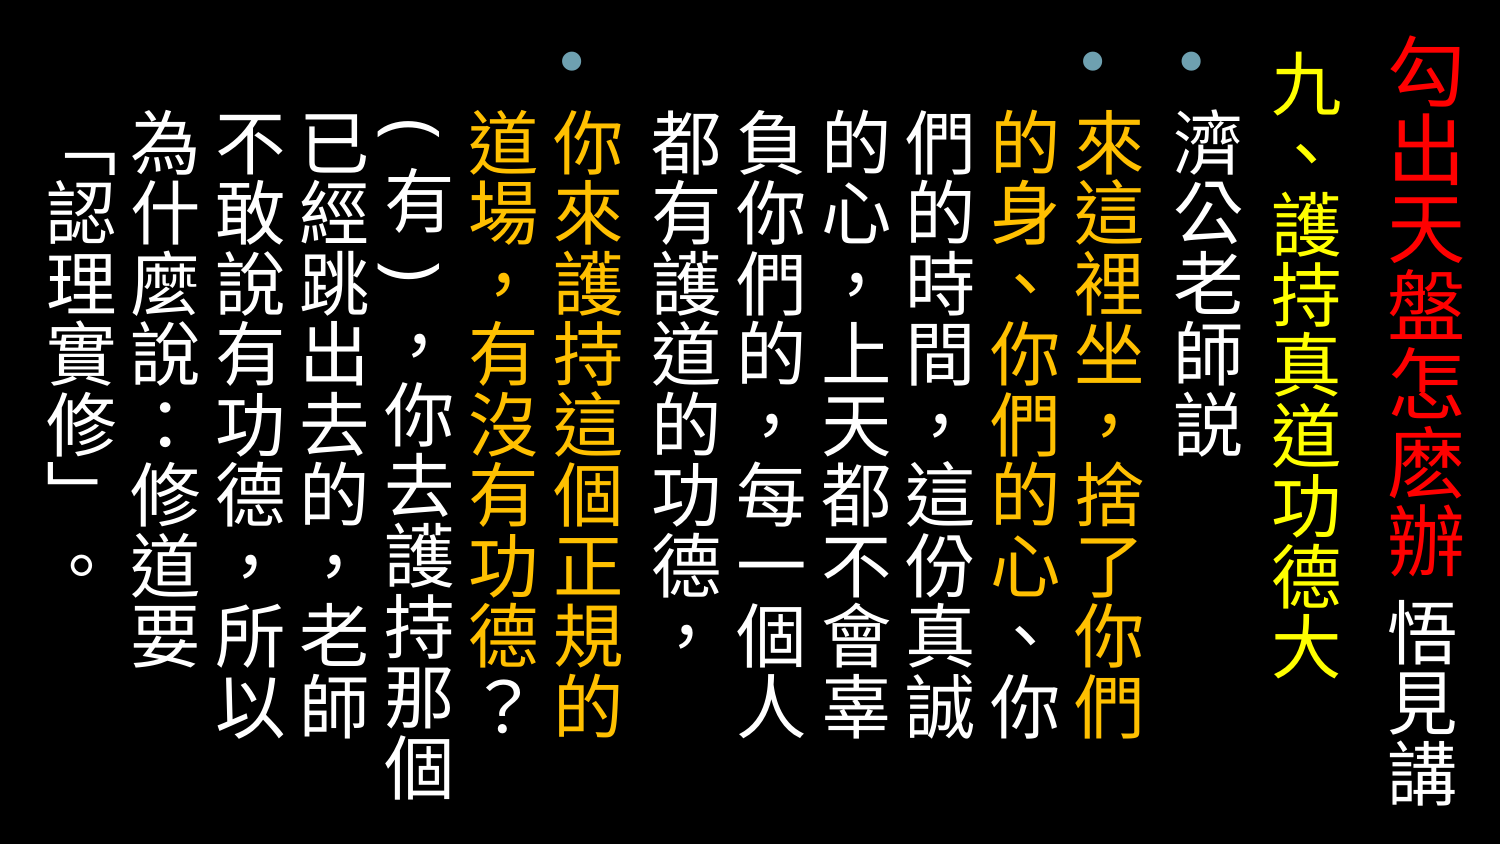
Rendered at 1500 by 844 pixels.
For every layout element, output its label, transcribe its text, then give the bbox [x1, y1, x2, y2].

list 九、護持真道功德大 濟公老師説 來這裡坐，捨了你們的身、你們的心、你們的時間，這份真誠的心，上天都不會辜負你們的，每一個人都有護道的功德， 你來護持這個正規的道場，有沒有功德？(有)，你去護持那個已經跳出去的，老師不敢說有功德，所以為什麼說：修道要「認理實修」。 [29, 27, 1365, 820]
title 勾出天盤怎麽辦 悟見講 [1364, 21, 1483, 820]
